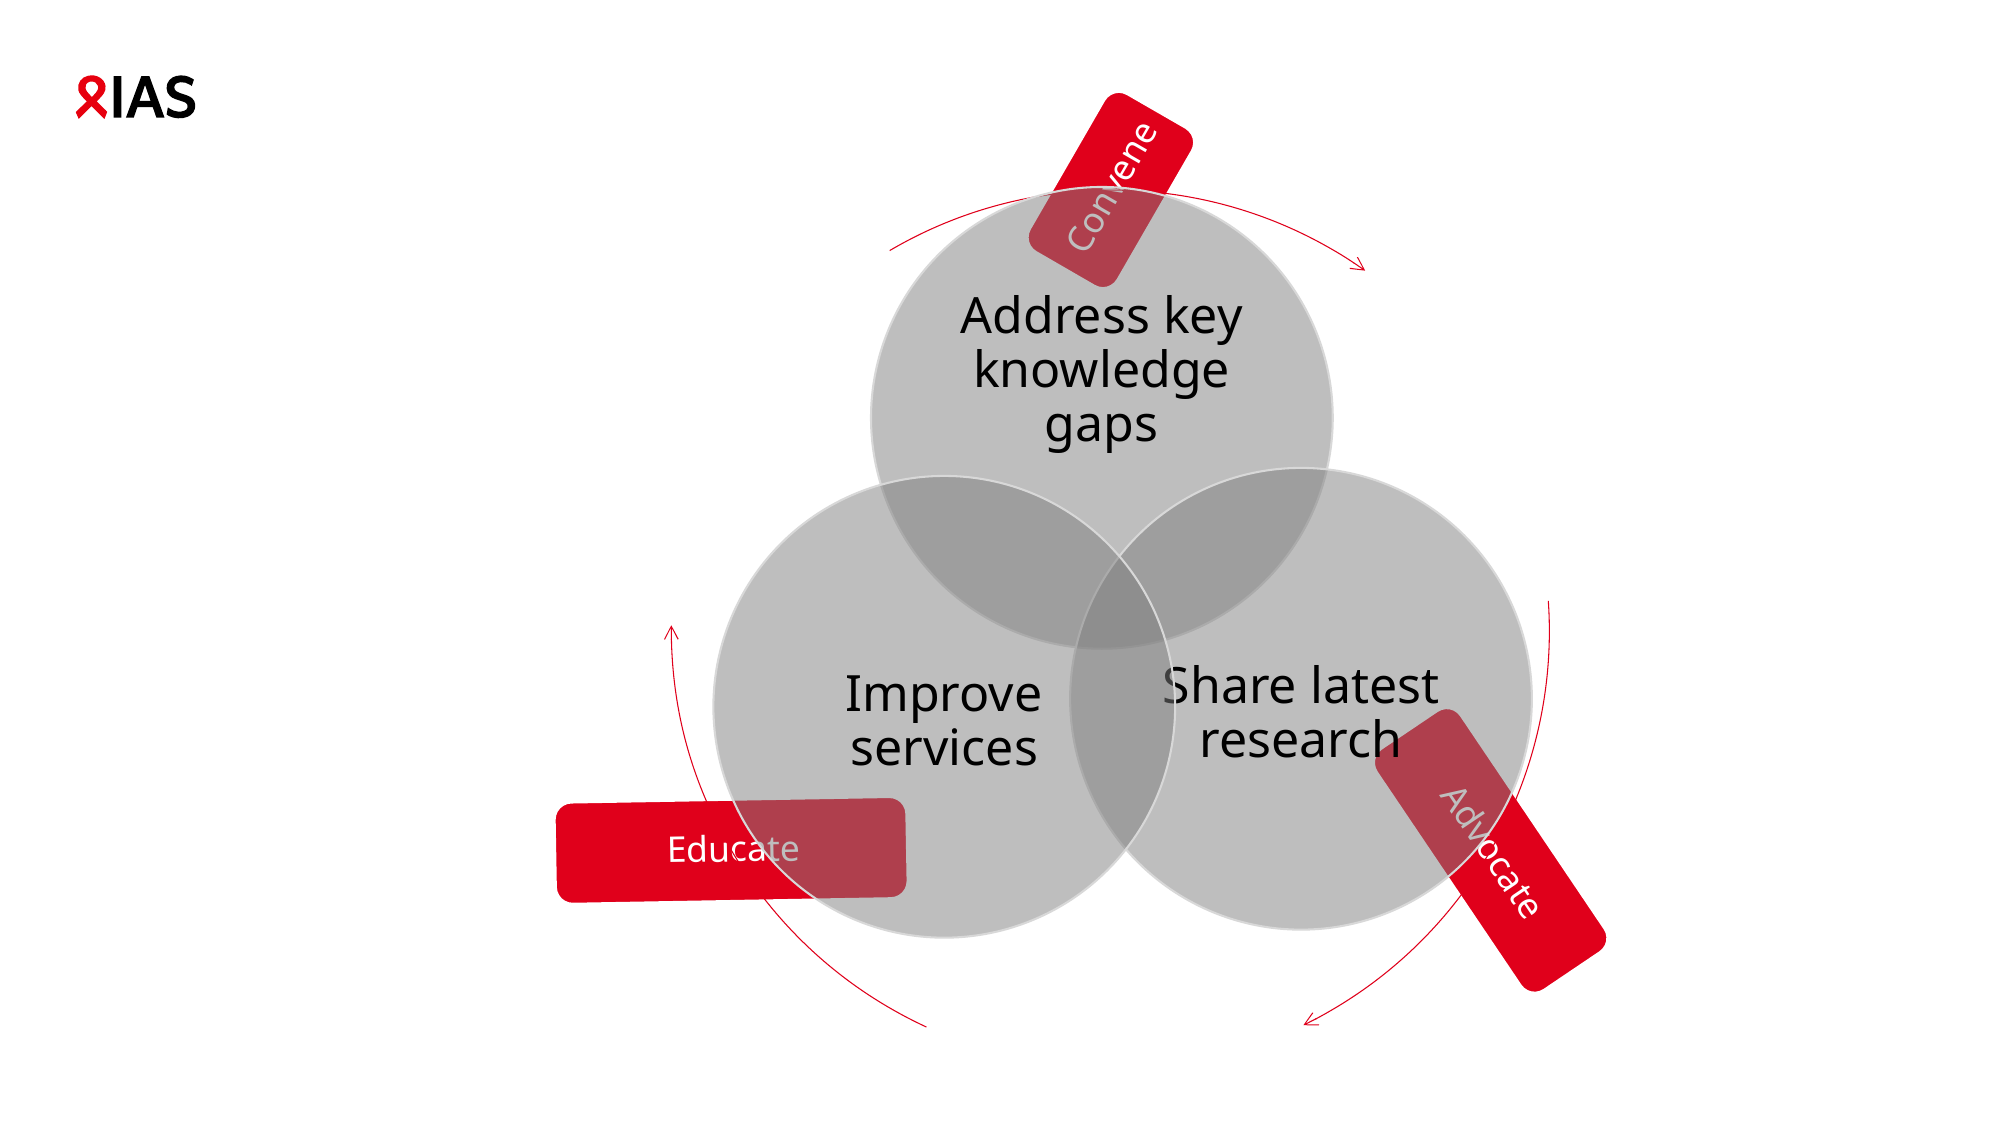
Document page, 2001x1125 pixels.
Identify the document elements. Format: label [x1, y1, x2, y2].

text_box [458, 84, 1734, 1125]
text_box [576, 177, 1646, 948]
